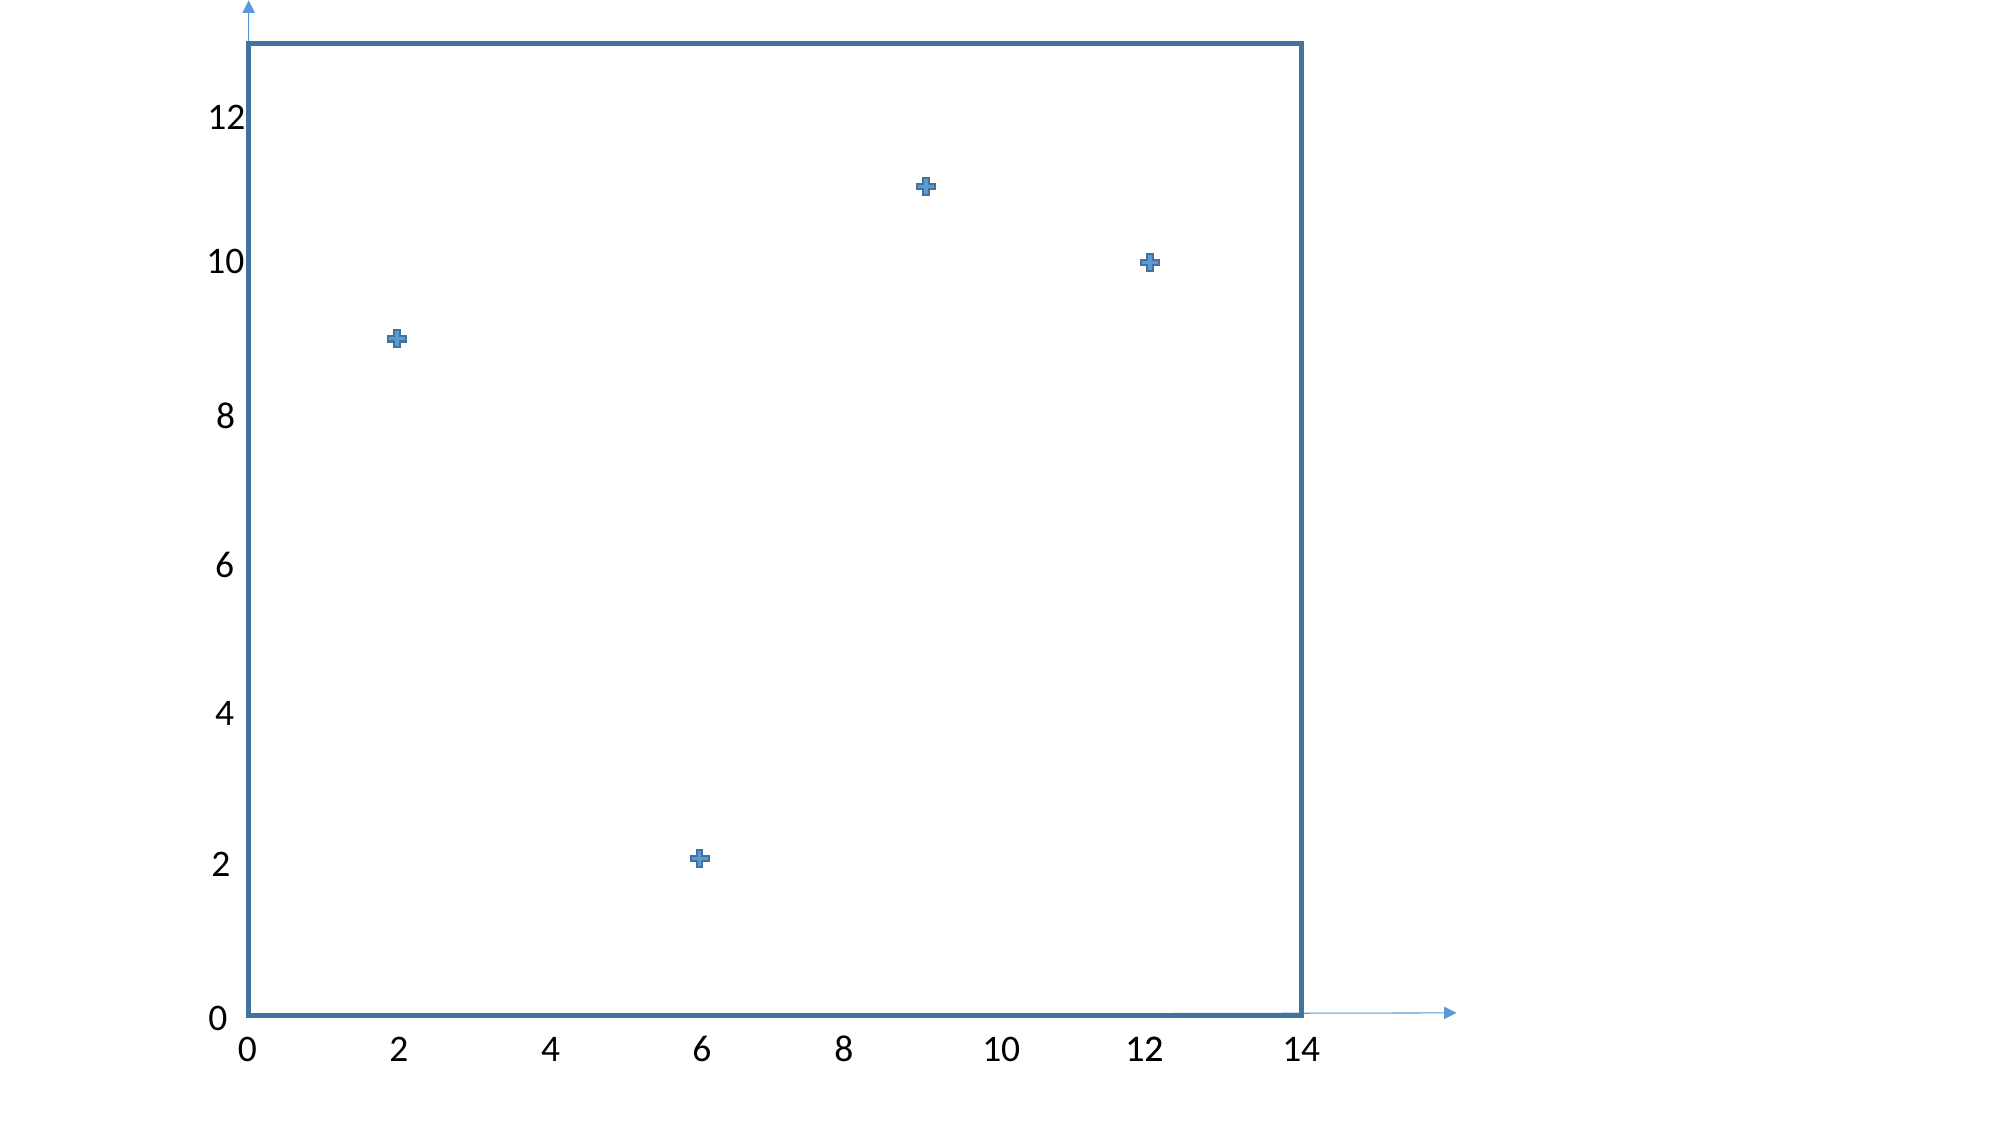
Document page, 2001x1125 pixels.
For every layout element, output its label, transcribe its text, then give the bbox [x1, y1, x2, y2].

text_box 0 [223, 1016, 272, 1077]
text_box 10 [967, 1017, 1036, 1077]
text_box 12 [192, 84, 247, 145]
text_box [387, 329, 407, 348]
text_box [245, 1012, 1457, 1016]
text_box [916, 177, 936, 196]
text_box 6 [200, 532, 247, 592]
text_box 4 [200, 680, 247, 741]
text_box [249, 42, 1302, 1012]
text_box 6 [677, 1017, 727, 1077]
text_box 8 [819, 1017, 869, 1077]
text_box 12 [1110, 1017, 1179, 1077]
text_box 14 [1267, 1016, 1336, 1077]
text_box 8 [201, 383, 247, 444]
text_box 2 [374, 1017, 424, 1077]
text_box 10 [191, 229, 247, 289]
text_box [690, 849, 710, 868]
text_box 0 [193, 985, 243, 1046]
text_box 2 [196, 831, 246, 891]
text_box [1140, 253, 1160, 272]
text_box 4 [526, 1017, 575, 1077]
